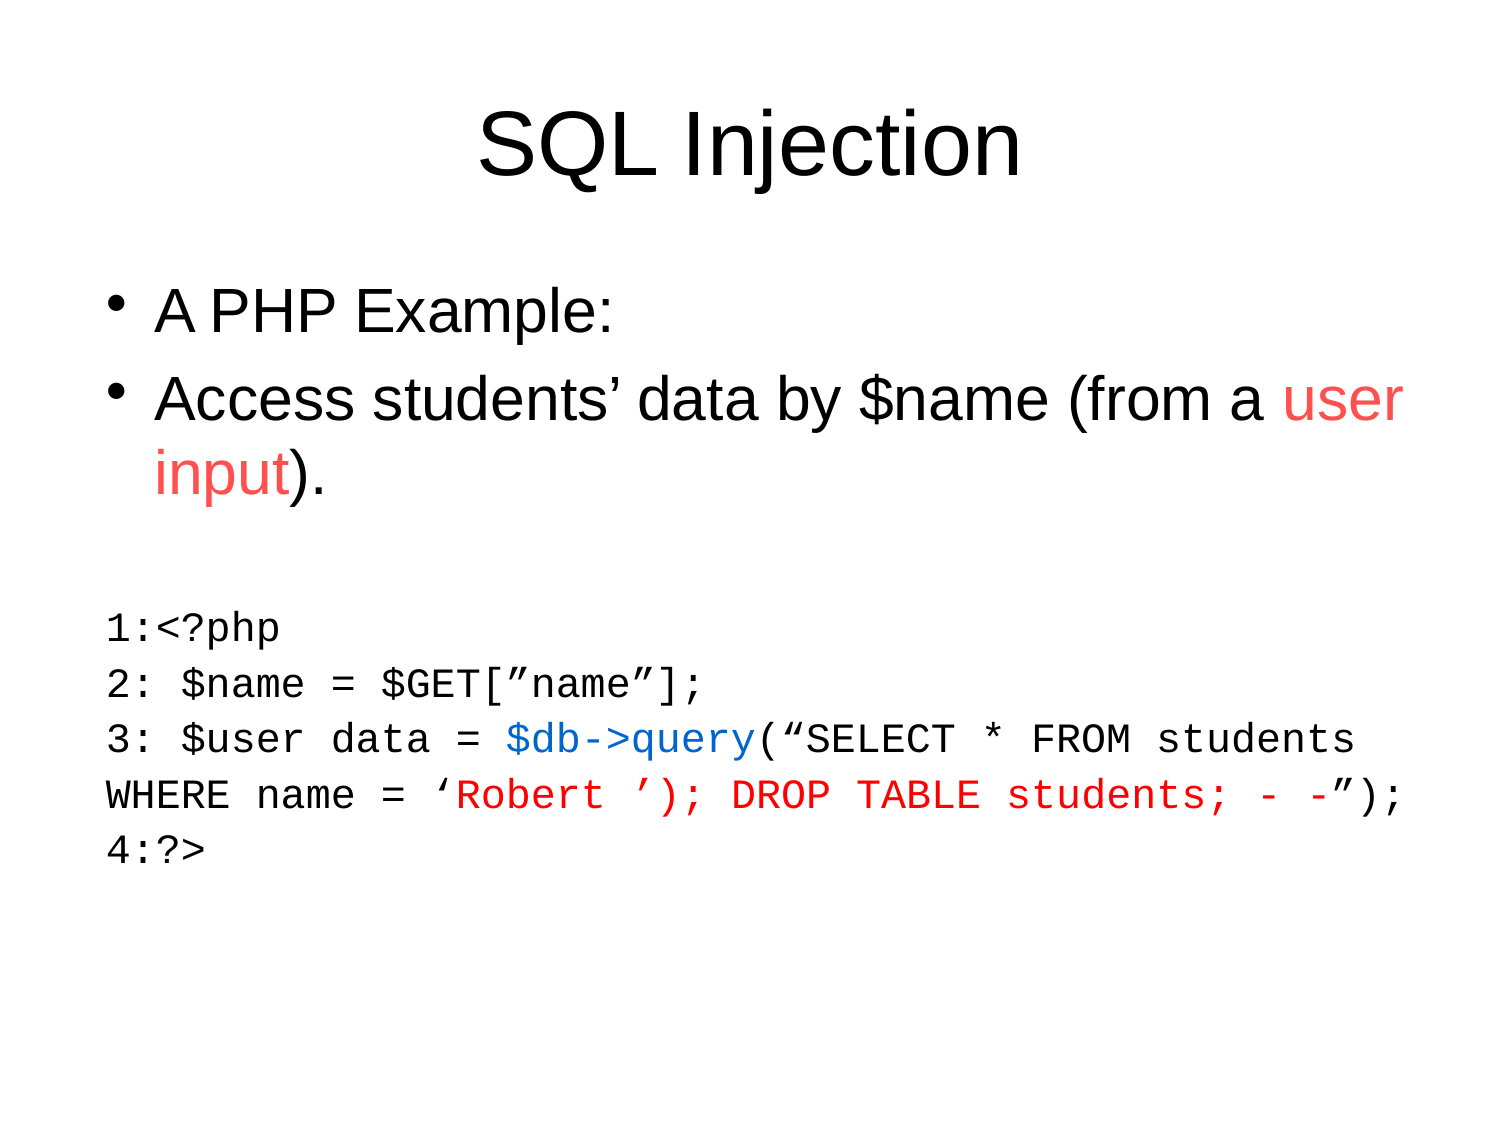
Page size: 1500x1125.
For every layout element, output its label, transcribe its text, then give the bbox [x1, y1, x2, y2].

list A PHP Example: Access students’ data by $name (from a user input). 1:<?php 2: $name = $GET[”name”]; 3: $user data = $db->query(“SELECT * FROM students WHERE name = ‘Robert ’); DROP TABLE students; - -”); 4:?> [75, 262, 1425, 1005]
title SQL Injection [75, 45, 1425, 233]
